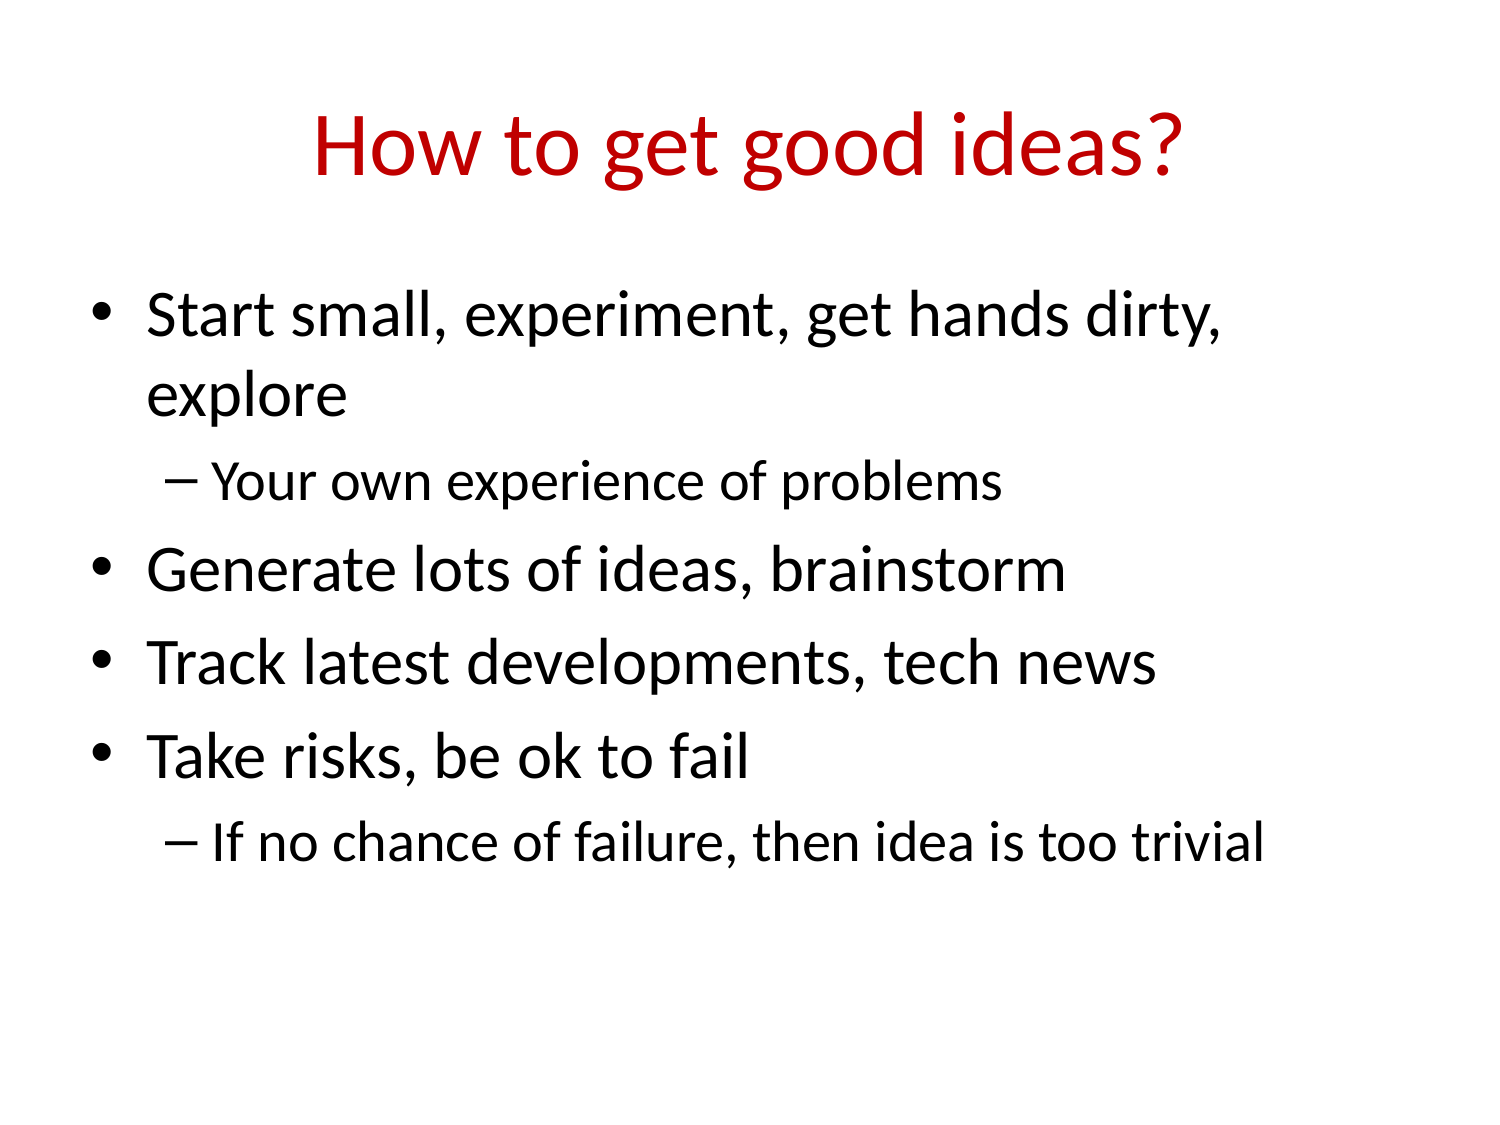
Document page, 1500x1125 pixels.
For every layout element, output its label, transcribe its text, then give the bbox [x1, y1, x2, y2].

list Start small, experiment, get hands dirty, explore Your own experience of problems Generate lots of ideas, brainstorm Track latest developments, tech news Take risks, be ok to fail If no chance of failure, then idea is too trivial [75, 262, 1425, 1005]
title How to get good ideas? [75, 45, 1425, 233]
